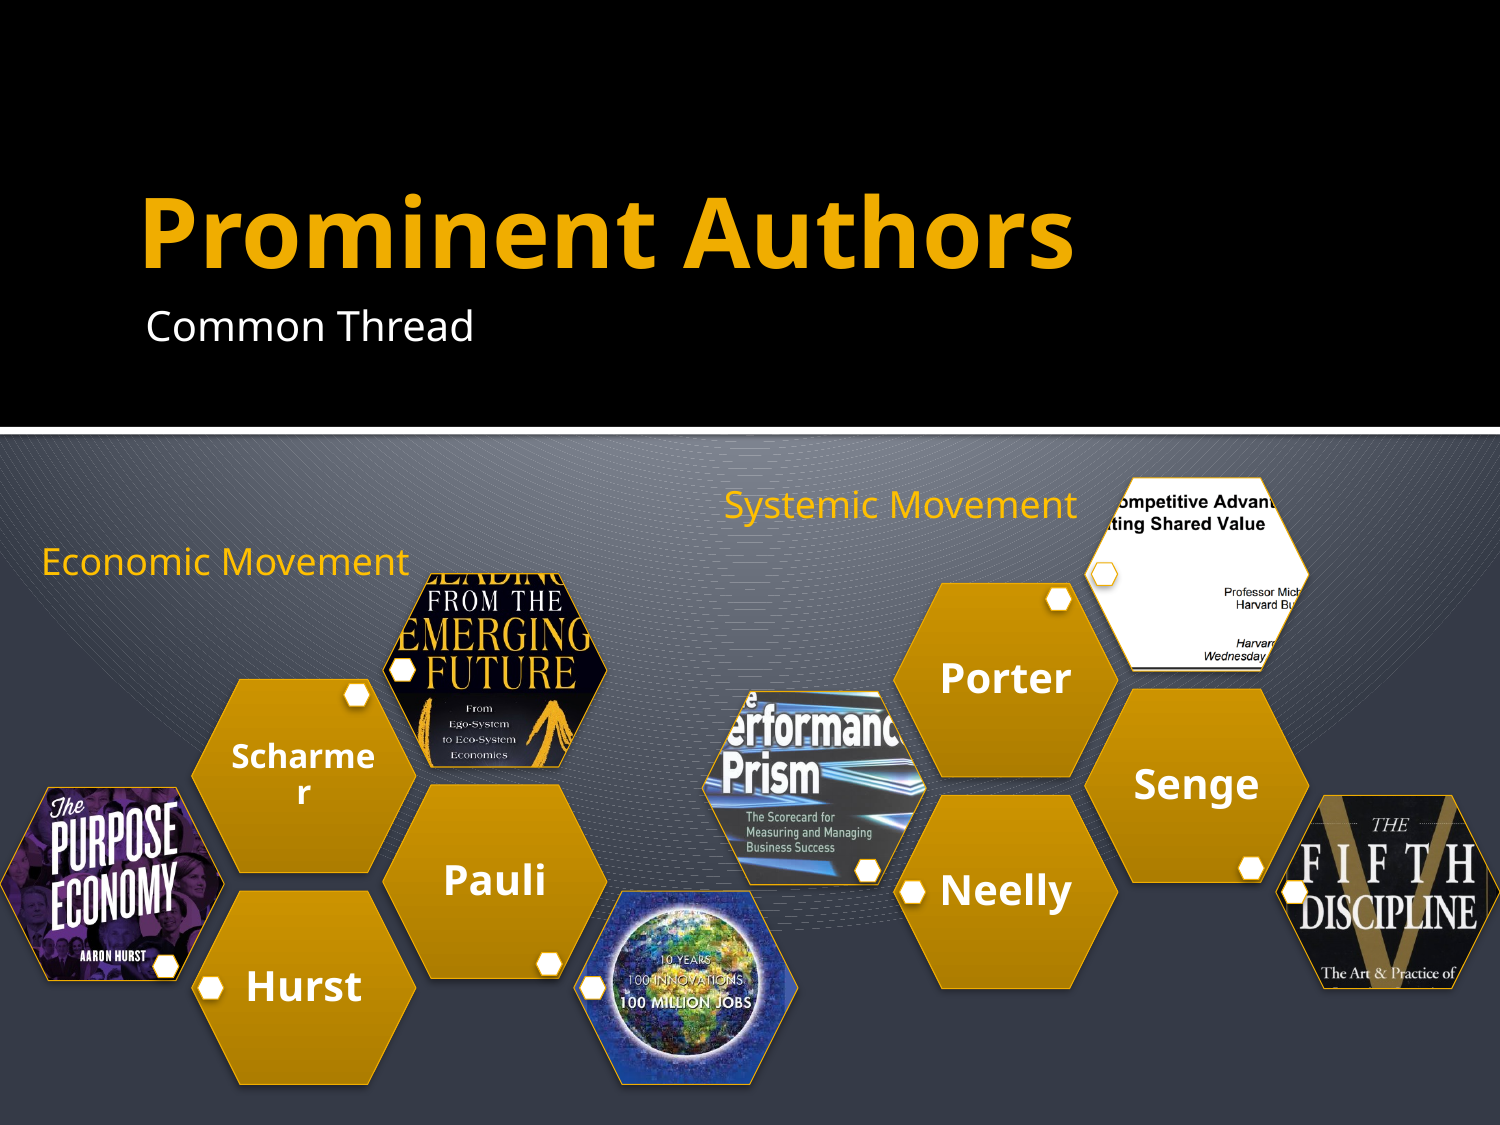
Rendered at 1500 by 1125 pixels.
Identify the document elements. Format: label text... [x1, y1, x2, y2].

title Prominent Authors [123, 19, 1438, 288]
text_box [701, 437, 1500, 1030]
list Common Thread [121, 299, 1438, 413]
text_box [0, 533, 798, 1125]
